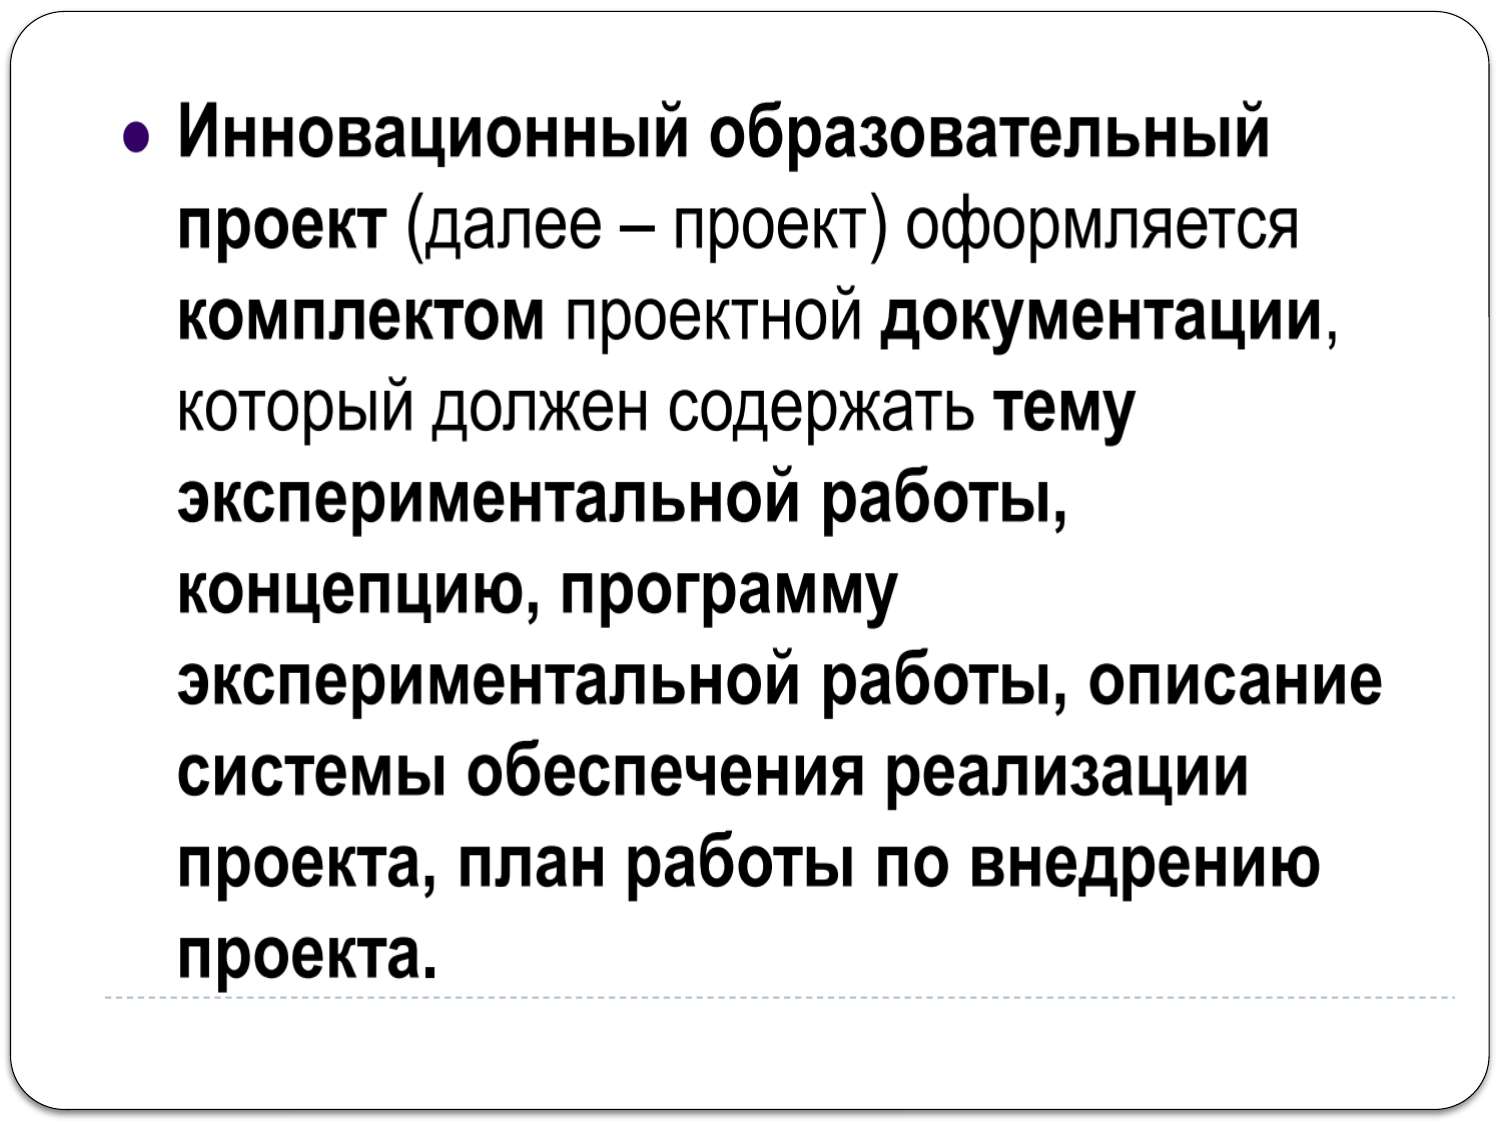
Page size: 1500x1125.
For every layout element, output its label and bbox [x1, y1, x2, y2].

picture [100, 42, 1455, 1000]
